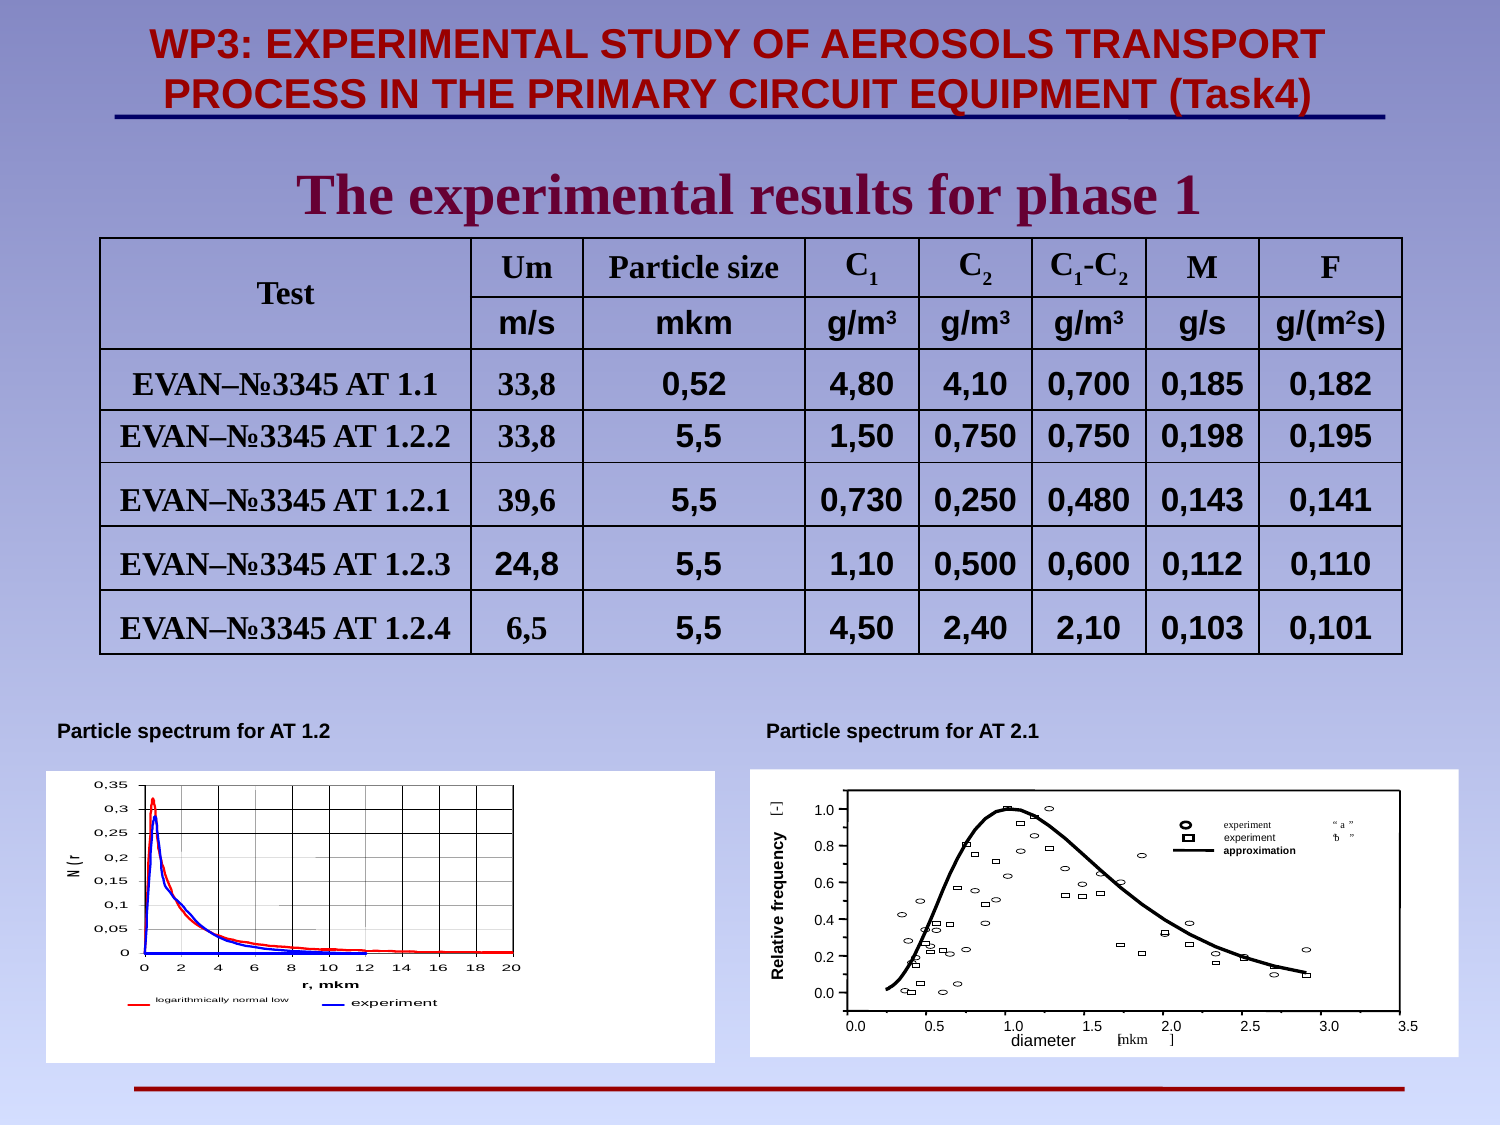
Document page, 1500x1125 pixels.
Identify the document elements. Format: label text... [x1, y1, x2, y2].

table_cell m/s [472, 298, 582, 348]
table_cell 1,50 [806, 411, 918, 462]
table_cell 0,198 [1147, 411, 1258, 462]
table_cell 0,730 [806, 463, 918, 525]
table_cell 0,182 [1260, 350, 1401, 409]
table_cell EVAN–№3345 AT 1.2.3 [101, 527, 470, 589]
table_cell 6,5 [472, 591, 582, 653]
table_cell 39,6 [472, 463, 582, 525]
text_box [749, 768, 1459, 1058]
table_cell EVAN–№3345 AT 1.2.2 [101, 411, 470, 462]
table_cell EVAN–№3345 AT 1.2.4 [101, 591, 470, 653]
table_cell 4,80 [806, 350, 918, 409]
table_cell 0,141 [1260, 463, 1401, 525]
table_cell 24,8 [472, 527, 582, 589]
table_cell 0,195 [1260, 411, 1401, 462]
table_cell 4,50 [806, 591, 918, 653]
table_cell 0,250 [920, 463, 1031, 525]
table_cell 2,40 [920, 591, 1031, 653]
table_cell 0,101 [1260, 591, 1401, 653]
table_cell 5,5 [584, 463, 804, 525]
text_box Particle spectrum for AT 1.2 [42, 710, 346, 750]
table_cell 0,480 [1033, 463, 1145, 525]
table_header Particle size [584, 239, 804, 296]
table_header C1-C2 [1033, 239, 1145, 296]
table_header С2 [920, 239, 1031, 296]
table_header M [1147, 239, 1258, 296]
table_cell 0,600 [1033, 527, 1145, 589]
table_header Test [101, 239, 470, 348]
table_header F [1260, 239, 1401, 296]
table_cell 2,10 [1033, 591, 1145, 653]
table_cell 1,10 [806, 527, 918, 589]
table_cell 0,500 [920, 527, 1031, 589]
table_cell 33,8 [472, 411, 582, 462]
table_cell g/(m2s) [1260, 298, 1401, 348]
table_cell g/s [1147, 298, 1258, 348]
table_cell g/m3 [1033, 298, 1145, 348]
table_cell g/m3 [806, 298, 918, 348]
table_cell 5,5 [584, 527, 804, 589]
table_cell 33,8 [472, 350, 582, 409]
table_cell 0,110 [1260, 527, 1401, 589]
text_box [40, 768, 721, 1065]
table_header С1 [806, 239, 918, 296]
table_cell 0,112 [1147, 527, 1258, 589]
table_cell 0,700 [1033, 350, 1145, 409]
table_cell 0,750 [1033, 411, 1145, 462]
text_box Particle spectrum for AT 2.1 [751, 710, 1055, 750]
table_cell 0,103 [1147, 591, 1258, 653]
table_header Um [472, 239, 582, 296]
table_cell EVAN–№3345 AT 1.1 [101, 350, 470, 409]
table_cell 4,10 [920, 350, 1031, 409]
table_cell 0,750 [920, 411, 1031, 462]
table_cell 5,5 [584, 411, 804, 462]
table_cell 5,5 [584, 591, 804, 653]
text_box WP3: EXPERIMENTAL STUDY OF AEROSOLS TRANSPORT PROCESS IN THE PRIMARY CIRCUIT EQUIPMENT (Task4) [100, 31, 1376, 102]
table_cell EVAN–№3345 AT 1.2.1 [101, 463, 470, 525]
table_cell 0,185 [1147, 350, 1258, 409]
table_cell g/m3 [920, 298, 1031, 348]
table_cell mkm [584, 298, 804, 348]
text_box The experimental results for phase 1 [0, 149, 1500, 234]
table_cell 0,52 [584, 350, 804, 409]
table_cell 0,143 [1147, 463, 1258, 525]
